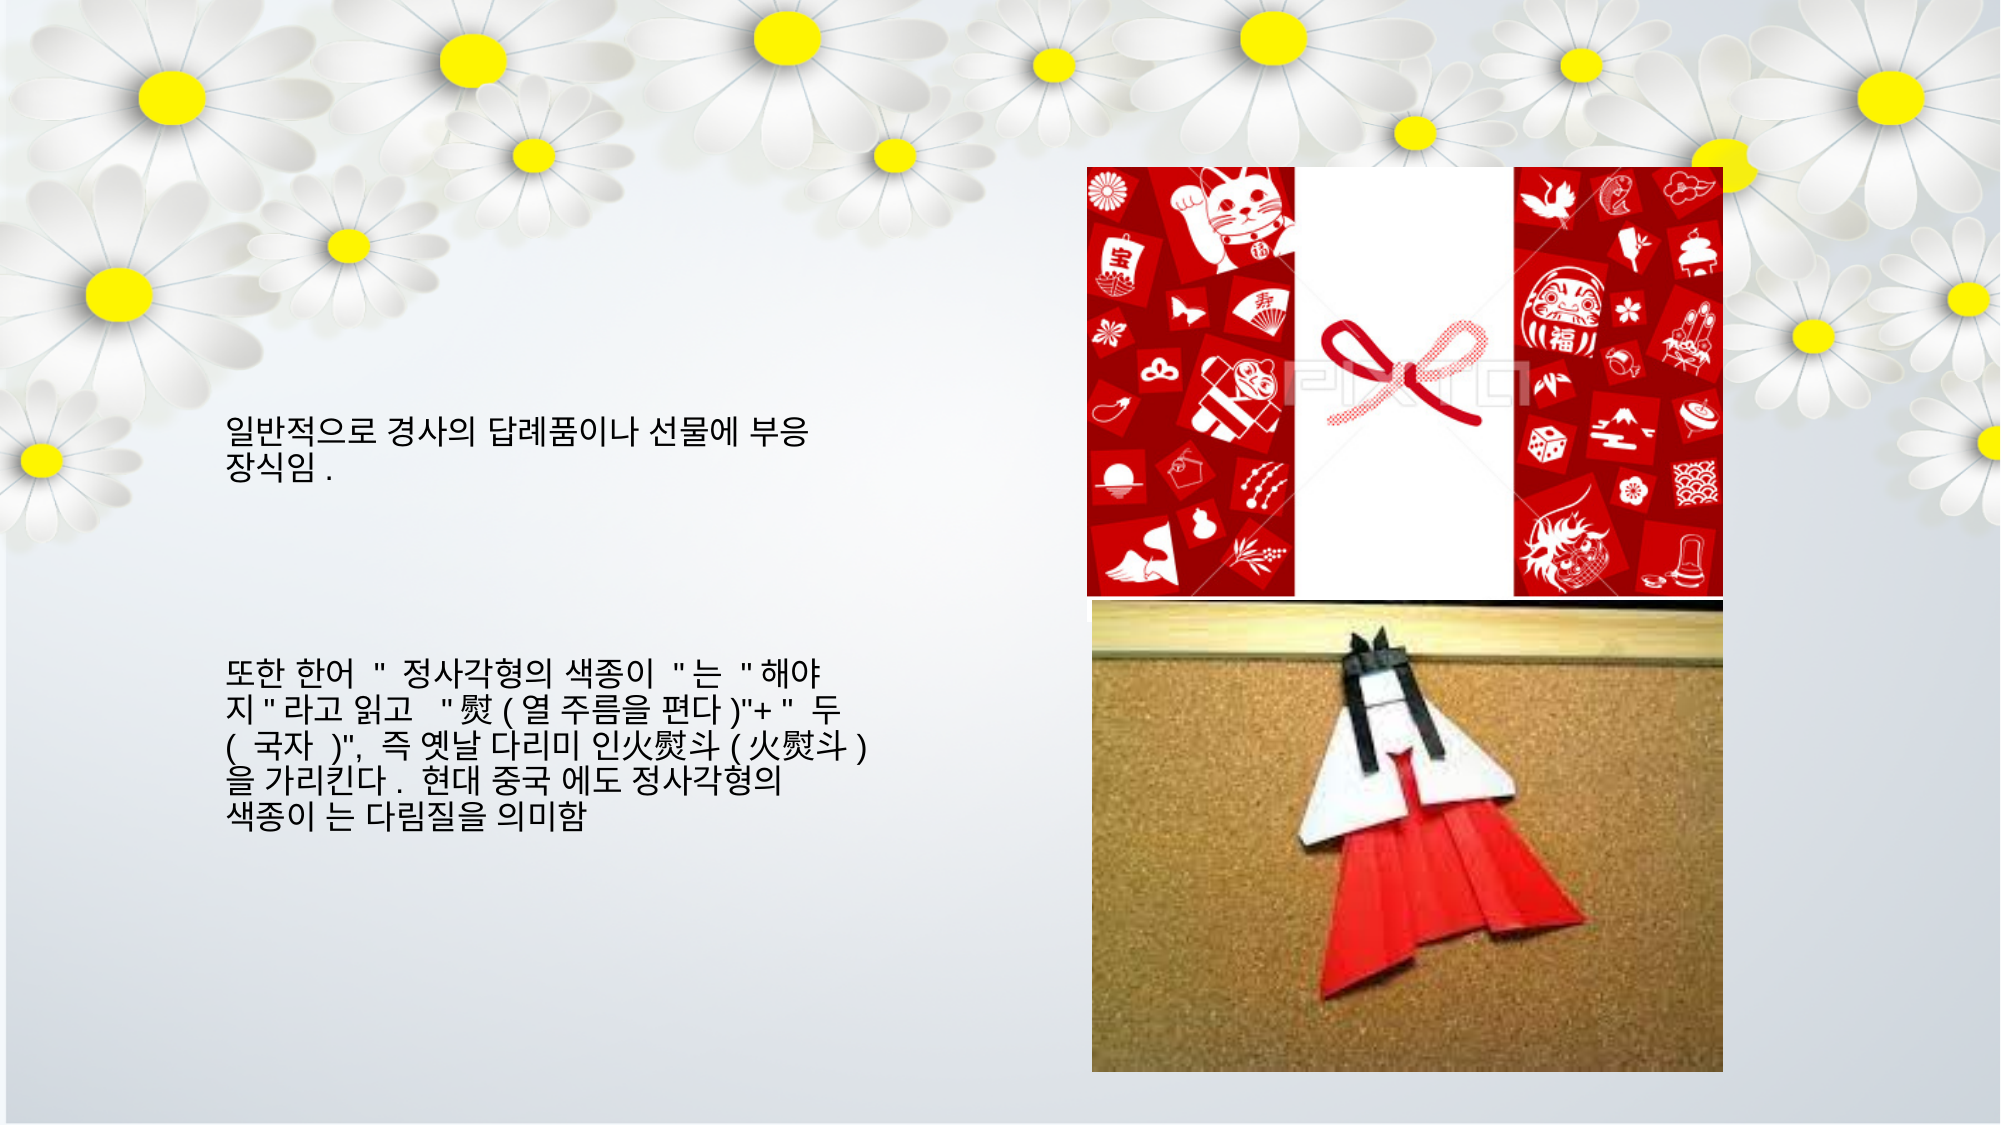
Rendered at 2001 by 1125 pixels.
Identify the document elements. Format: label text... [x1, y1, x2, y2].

picture [0, 0, 2001, 1125]
text_box 또한 한어 " 정사각형의 색종이 "는 "해야지"라고 읽고 "熨(열 주름을 편다)"+ " 두 ( 국자 )", 즉 옛날 다리미 인火熨斗(火熨斗)을 가리킨다. 현대 중국 에도 정사각형의 색종이 는 다림질을 의미함 [210, 650, 898, 849]
text_box 일반적으로 경사의 답례품이나 선물에 부응 장식임. [210, 408, 898, 541]
